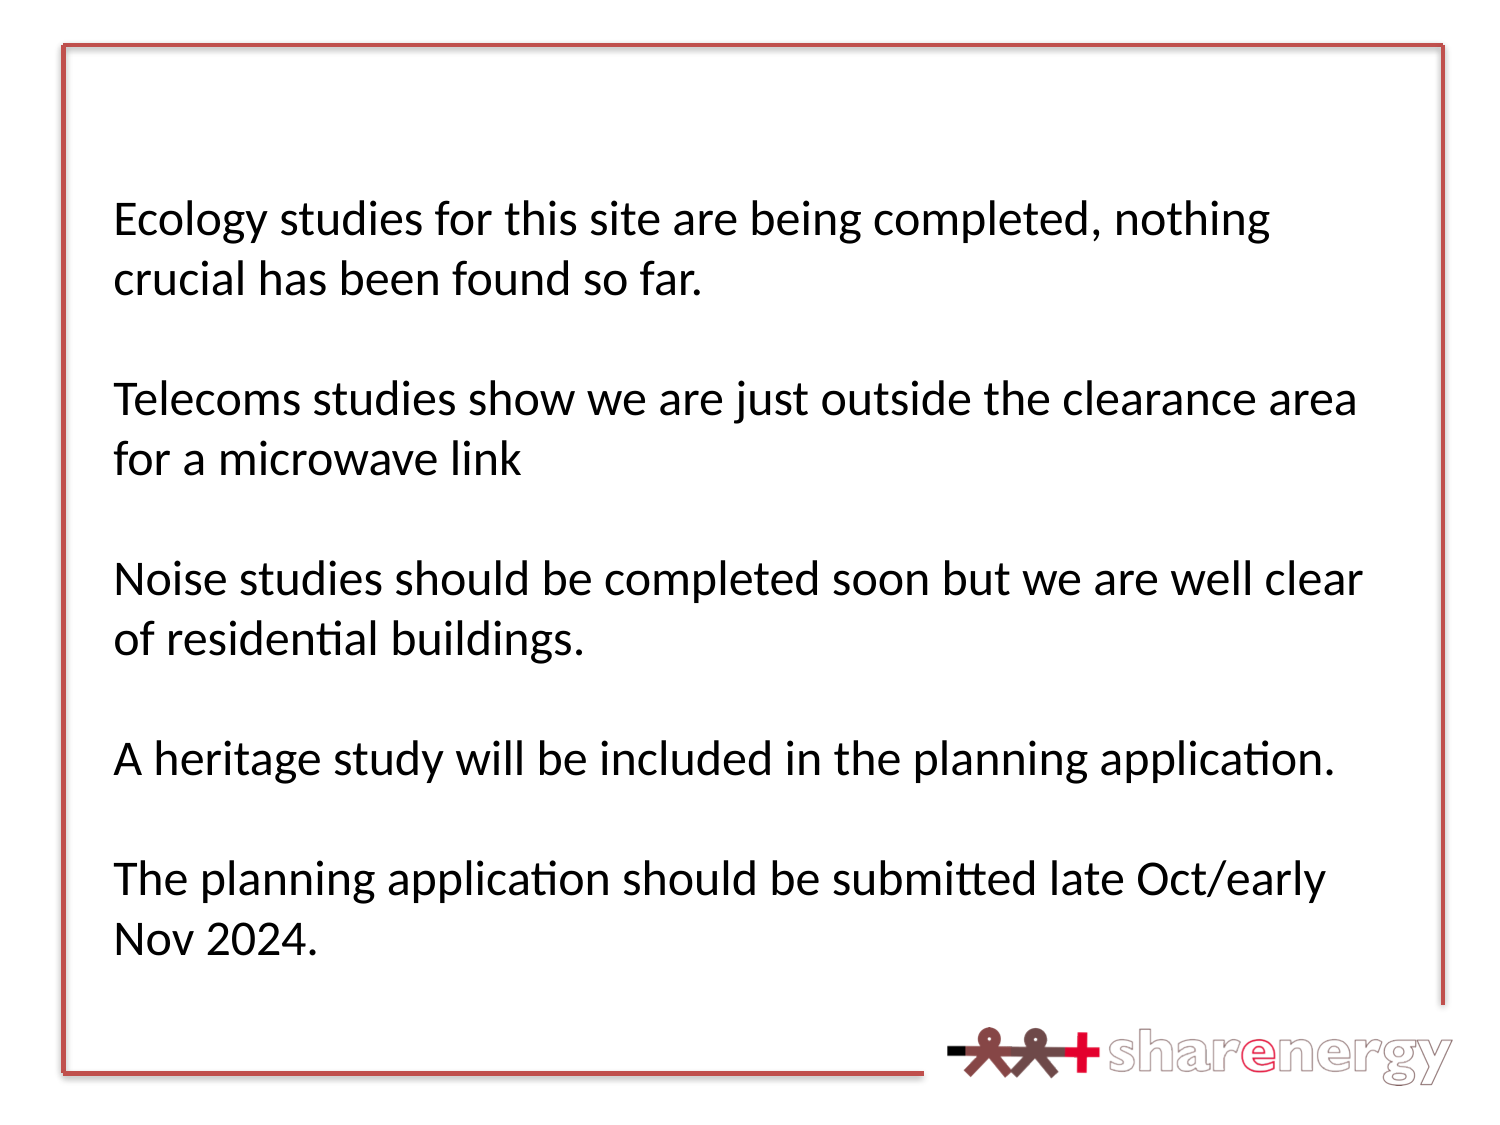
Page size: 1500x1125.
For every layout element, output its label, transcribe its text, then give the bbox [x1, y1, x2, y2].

text_box Ecology studies for this site are being completed, nothing crucial has been found so far. Telecoms studies show we are just outside the clearance area for a microwave link Noise studies should be completed soon but we are well clear of residential buildings. A heritage study will be included in the planning application. The planning application should be submitted late Oct/early Nov 2024. [98, 177, 1418, 973]
picture [942, 1027, 1453, 1086]
